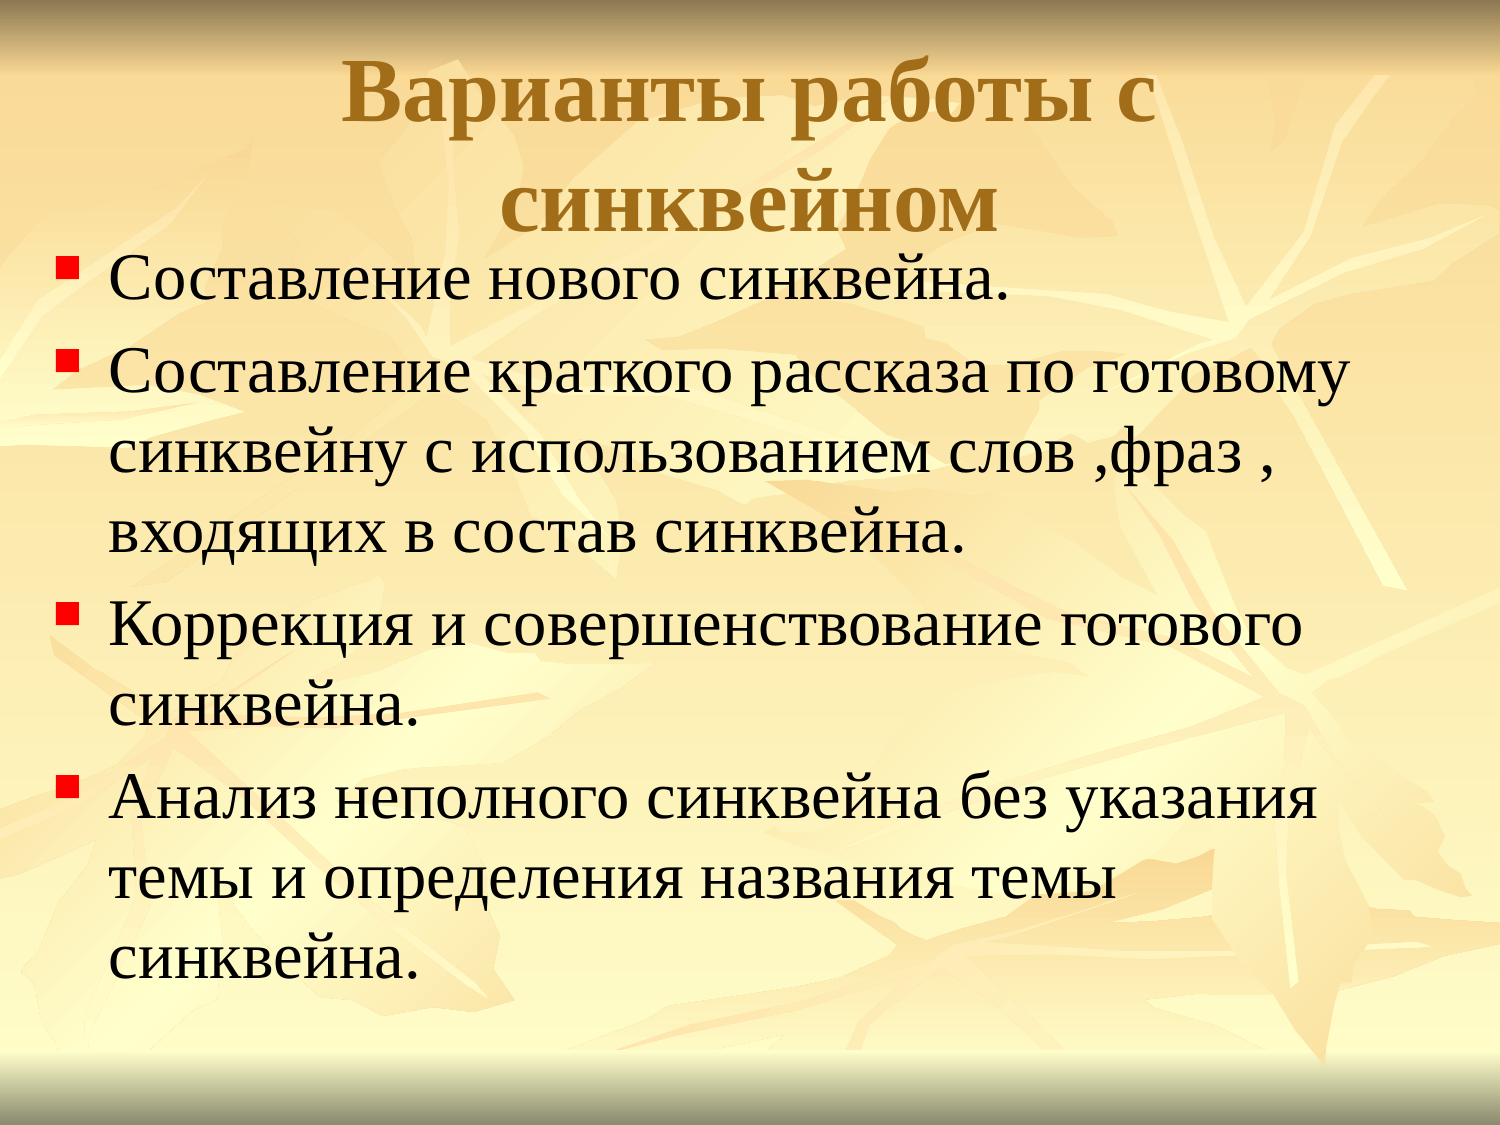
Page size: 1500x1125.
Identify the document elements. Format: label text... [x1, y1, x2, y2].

title Варианты работы с синквейном [75, 45, 1425, 224]
list Составление нового синквейна. Составление краткого рассказа по готовому синквейну с использованием слов ,фраз , входящих в состав синквейна. Коррекция и совершенствование готового синквейна. Анализ неполного синквейна без указания темы и определения названия темы синквейна. [37, 224, 1425, 1063]
